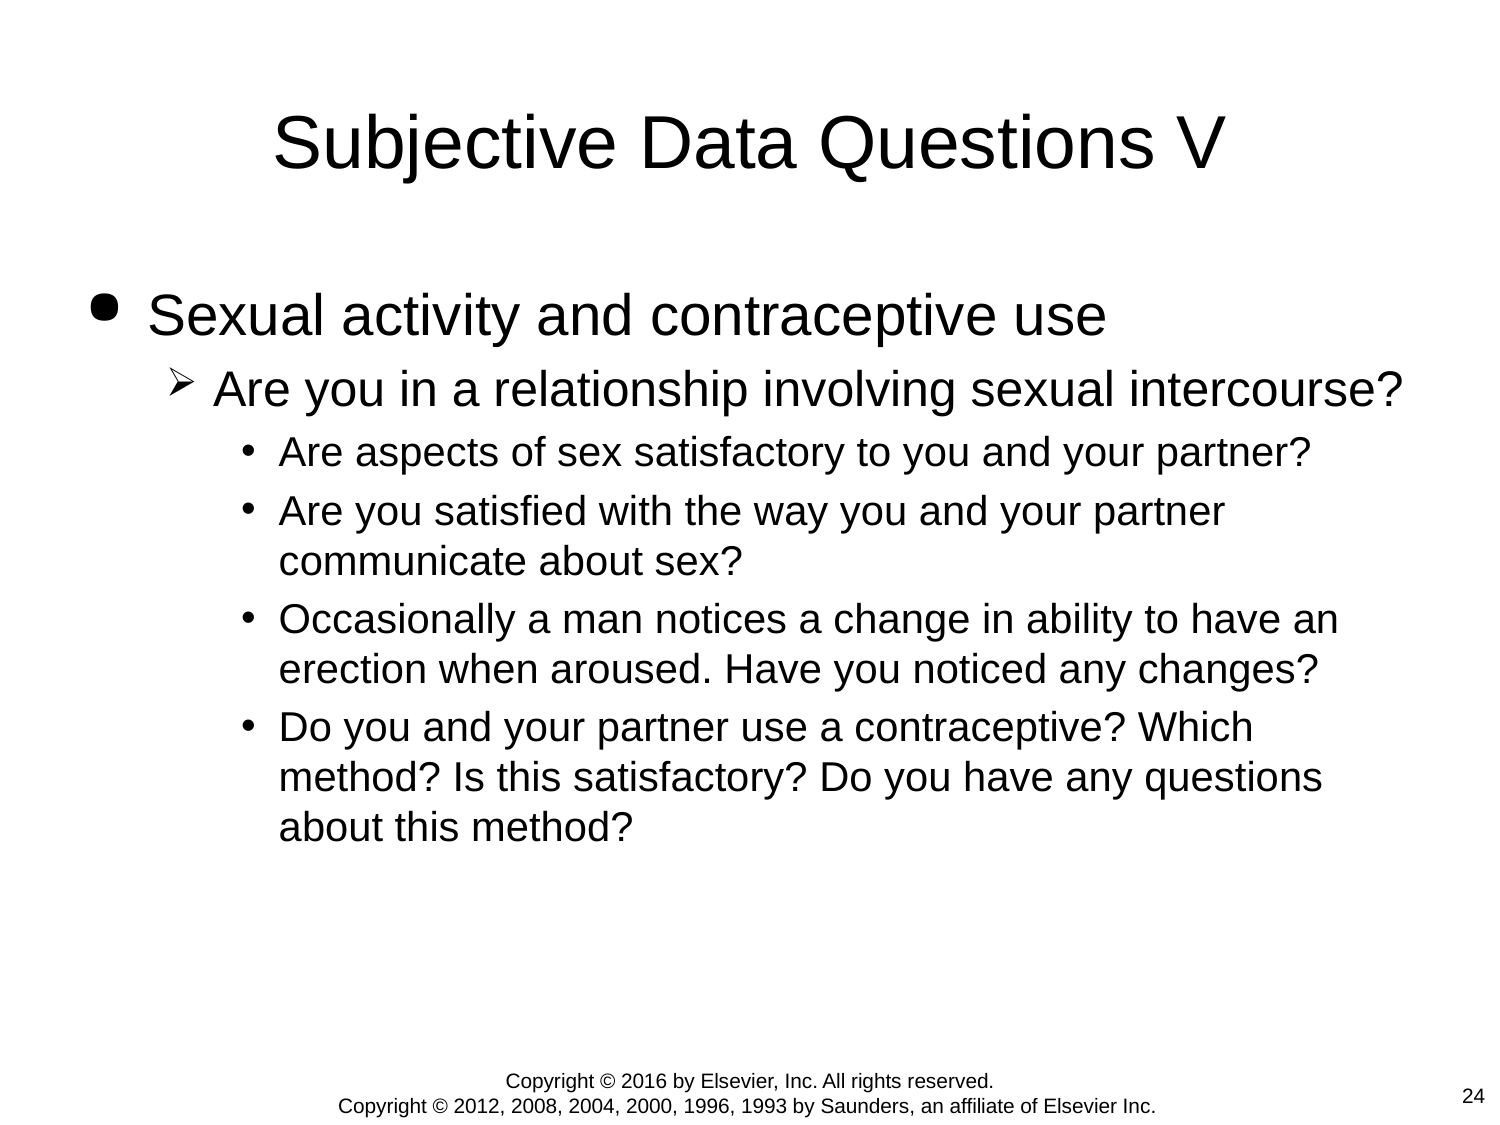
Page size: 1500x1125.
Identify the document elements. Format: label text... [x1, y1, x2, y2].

slide_number 24 [1149, 1065, 1500, 1125]
footer Copyright © 2016 by Elsevier, Inc. All rights reserved. Copyright © 2012, 2008, 2004, 2000, 1996, 1993 by Saunders, an affiliate of Elsevier Inc. [162, 1059, 1338, 1123]
list Sexual activity and contraceptive use Are you in a relationship involving sexual intercourse? Are aspects of sex satisfactory to you and your partner? Are you satisfied with the way you and your partner communicate about sex? Occasionally a man notices a change in ability to have an erection when aroused. Have you noticed any changes? Do you and your partner use a contraceptive? Which method? Is this satisfactory? Do you have any questions about this method? [76, 269, 1427, 1000]
title Subjective Data Questions V [75, 45, 1425, 233]
